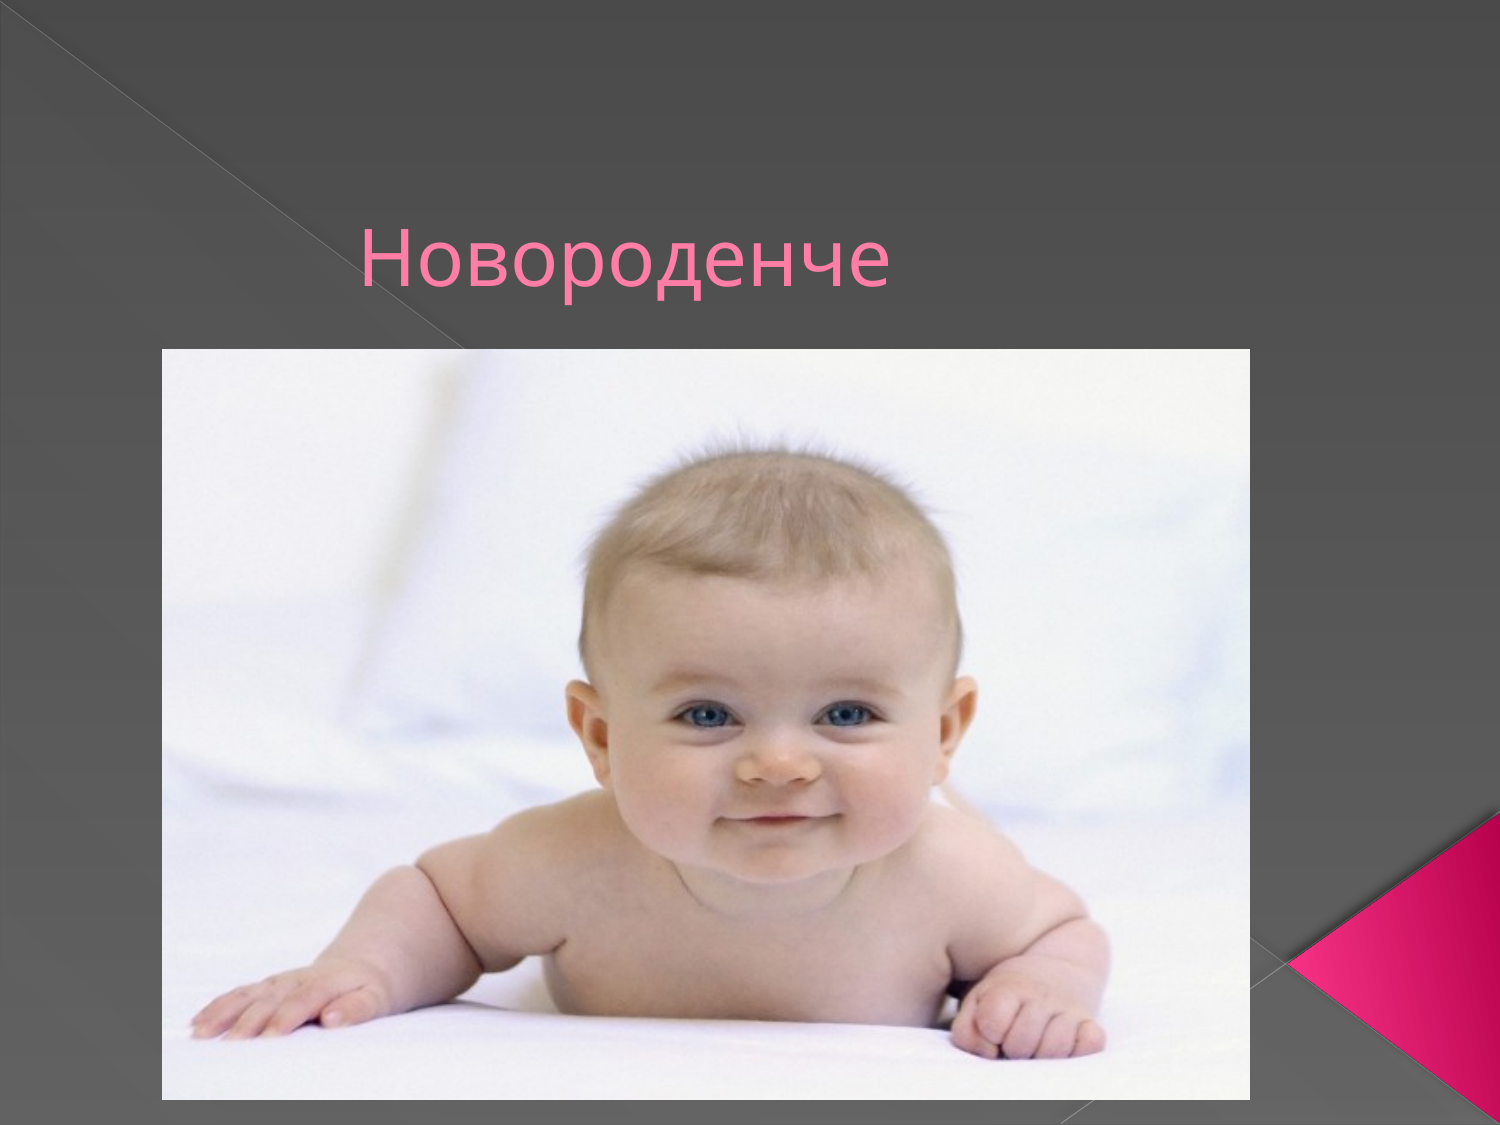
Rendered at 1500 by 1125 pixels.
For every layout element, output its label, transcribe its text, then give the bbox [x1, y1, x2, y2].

title Новороденче [249, 125, 949, 311]
picture [162, 349, 1251, 1101]
